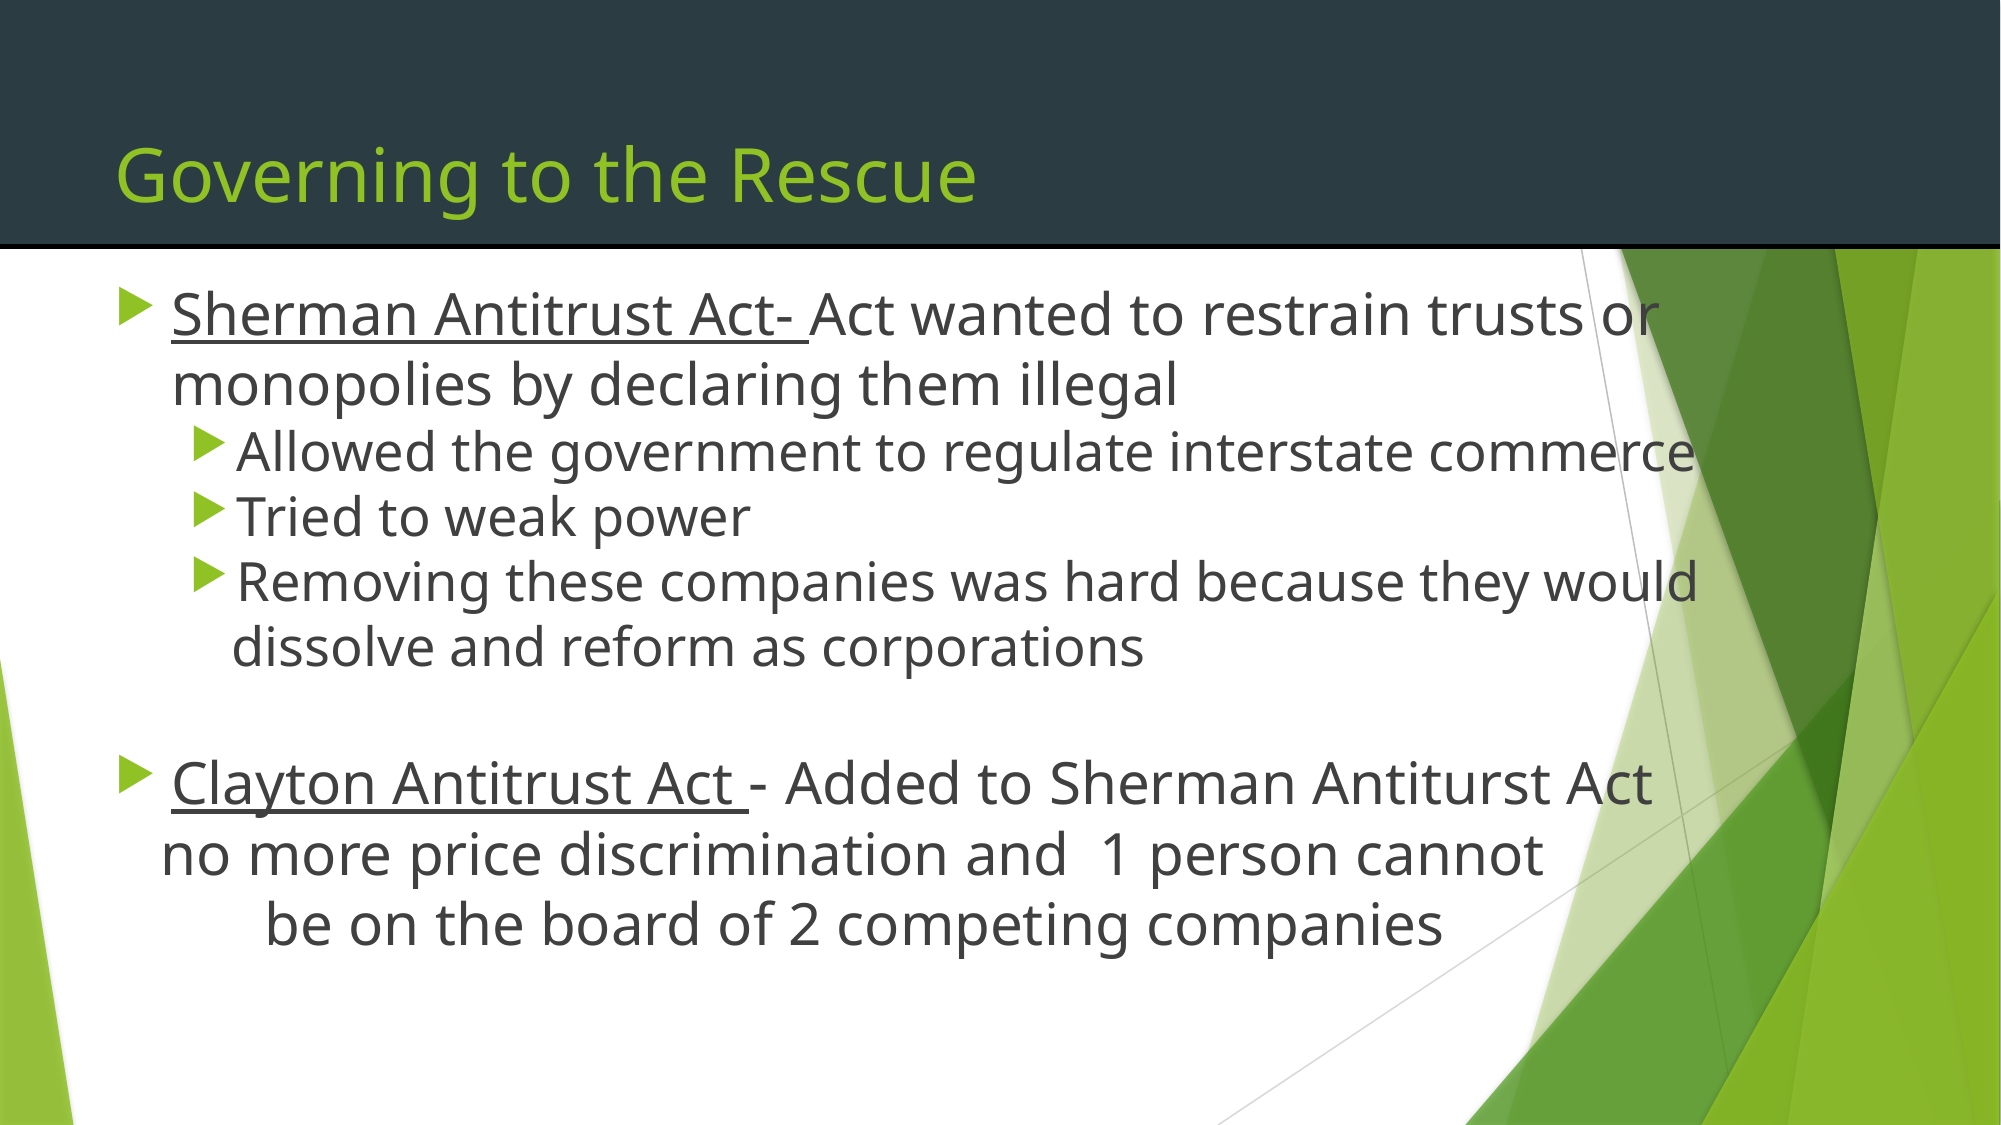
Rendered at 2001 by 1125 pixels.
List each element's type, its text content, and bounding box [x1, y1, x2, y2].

title Governing to the Rescue [99, 45, 1900, 233]
list Sherman Antitrust Act- Act wanted to restrain trusts or monopolies by declaring them illegal Allowed the government to regulate interstate commerce Tried to weak power Removing these companies was hard because they would dissolve and reform as corporations Clayton Antitrust Act - Added to Sherman Antiturst Act no more price discrimination and 1 person cannot be on the board of 2 competing companies [99, 262, 1900, 1078]
